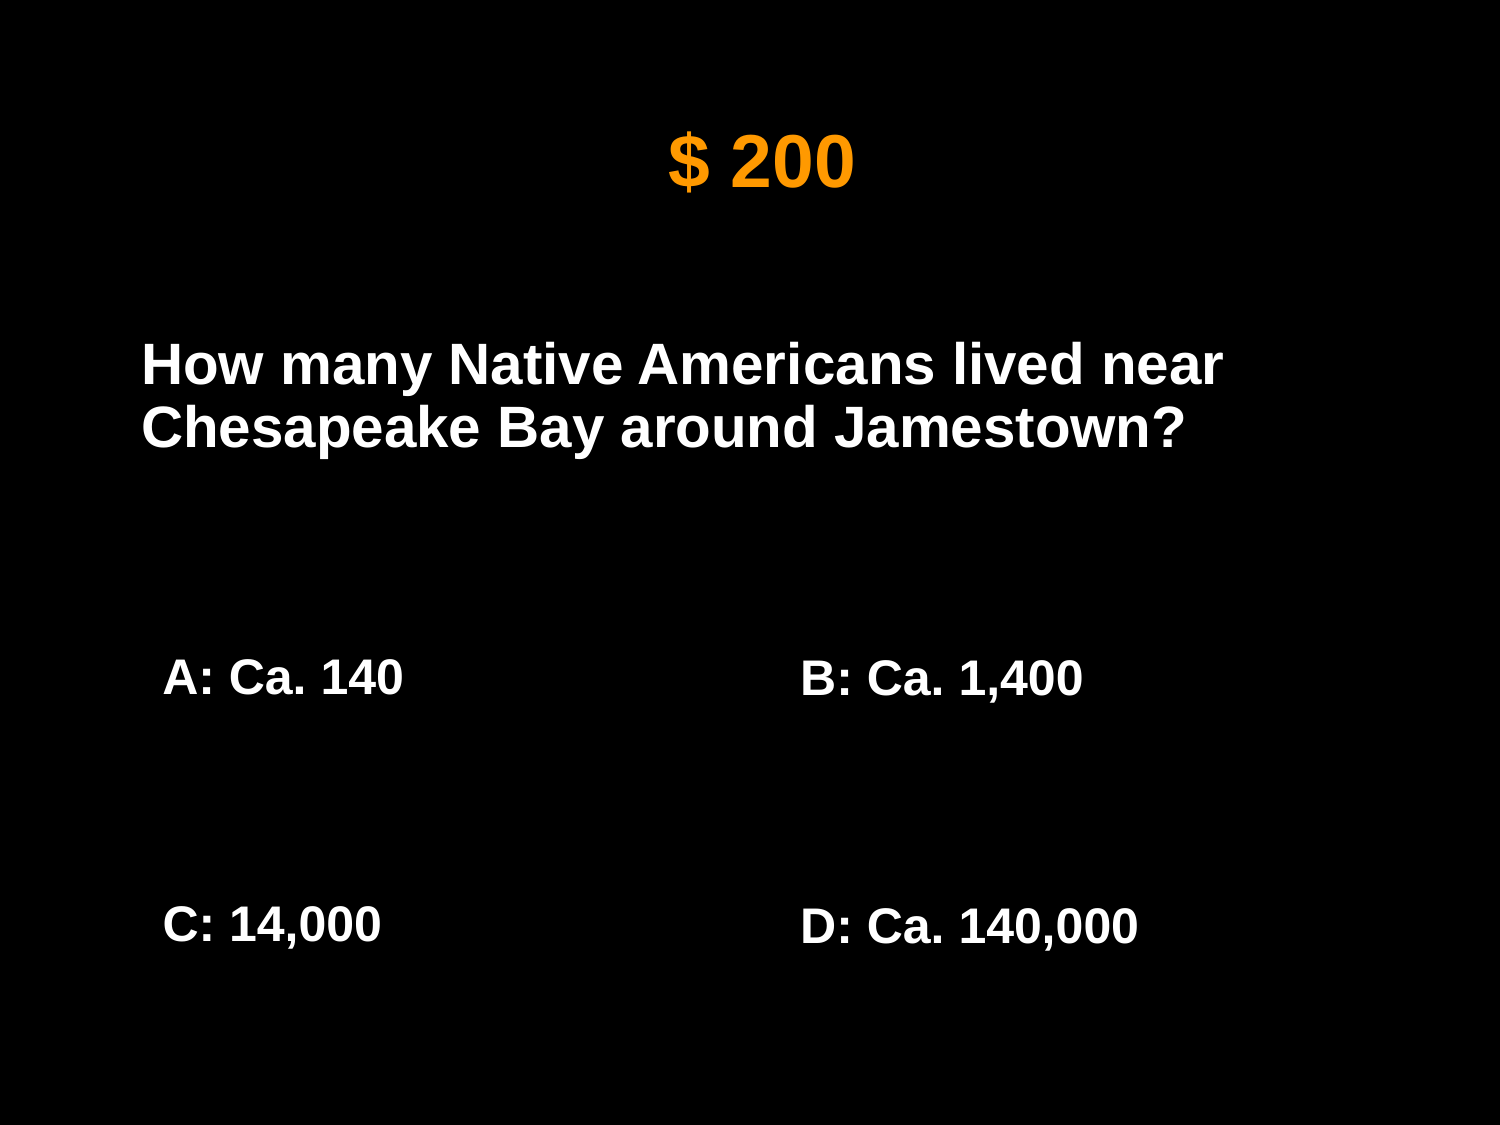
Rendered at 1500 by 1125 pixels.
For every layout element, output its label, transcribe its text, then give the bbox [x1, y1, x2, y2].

text_box D: Ca. 140,000 [785, 893, 1376, 953]
text_box $ 200 [83, 115, 1442, 235]
text_box How many Native Americans lived near Chesapeake Bay around Jamestown? [70, 327, 1383, 469]
text_box C: 14,000 [147, 891, 408, 953]
text_box A: Ca. 140 [147, 643, 585, 704]
text_box B: Ca. 1,400 [785, 645, 1336, 715]
